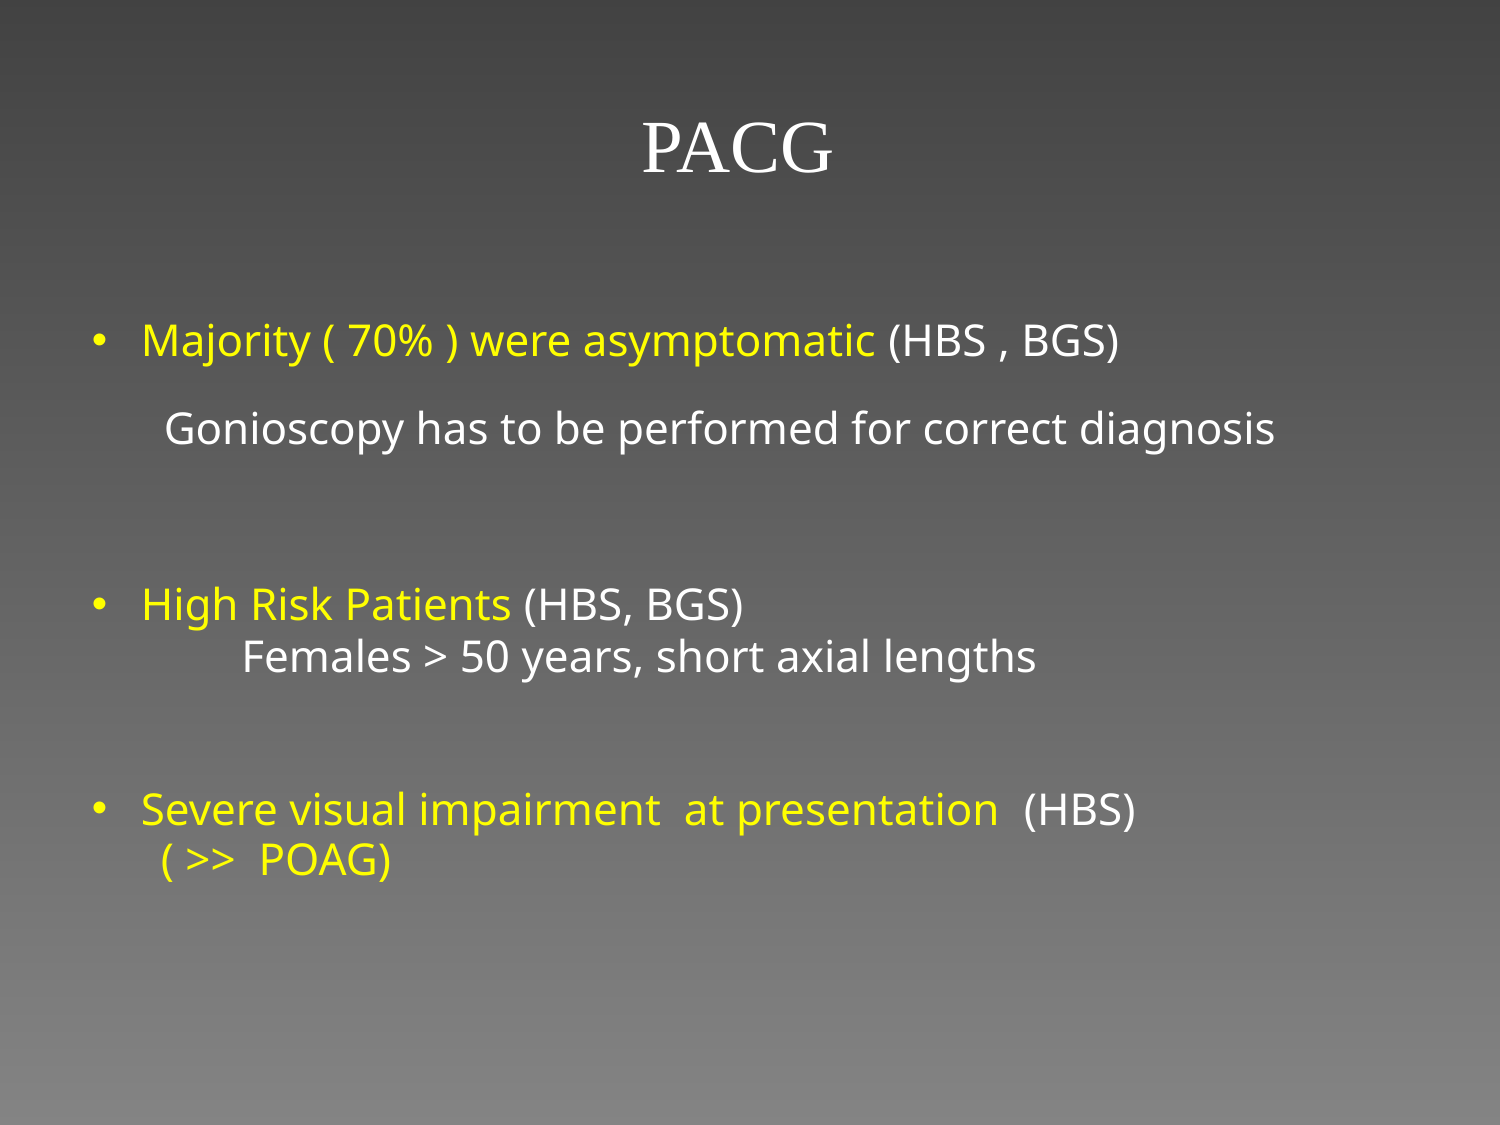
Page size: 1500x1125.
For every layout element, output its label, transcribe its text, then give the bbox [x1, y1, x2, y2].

list Majority ( 70% ) were asymptomatic (HBS , BGS) Gonioscopy has to be performed for correct diagnosis High Risk Patients (HBS, BGS) Females > 50 years, short axial lengths Severe visual impairment at presentation (HBS) ( >> POAG) [76, 278, 1439, 988]
text_box PACG [147, 90, 1329, 195]
